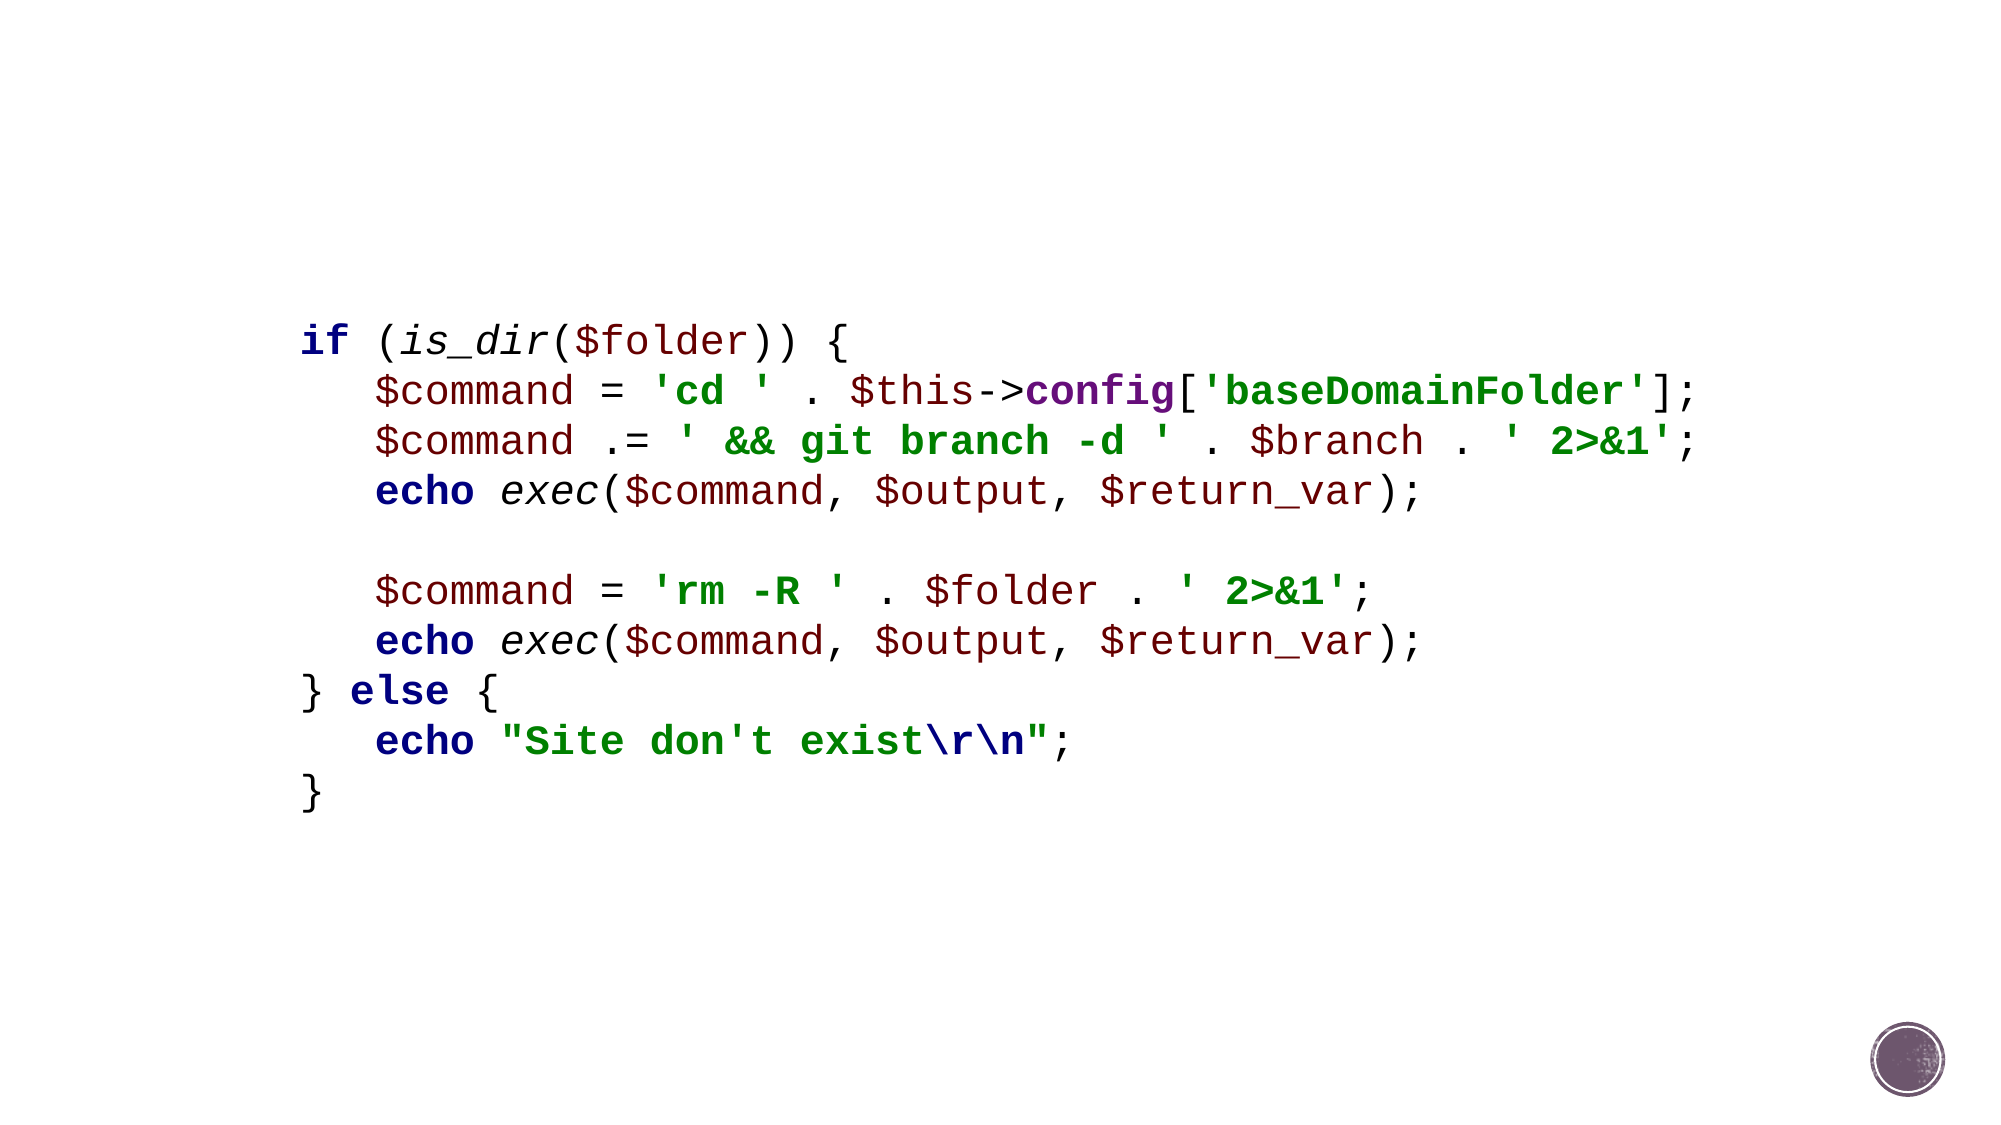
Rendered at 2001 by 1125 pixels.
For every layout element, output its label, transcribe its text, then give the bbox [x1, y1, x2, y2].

text_box if (is_dir($folder)) { $command = 'cd ' . $this->config['baseDomainFolder']; $command .= ' && git branch -d ' . $branch . ' 2>&1'; echo exec($command, $output, $return_var); $command = 'rm -R ' . $folder . ' 2>&1'; echo exec($command, $output, $return_var); } else { echo "Site don't exist\r\n"; } [284, 304, 1716, 820]
